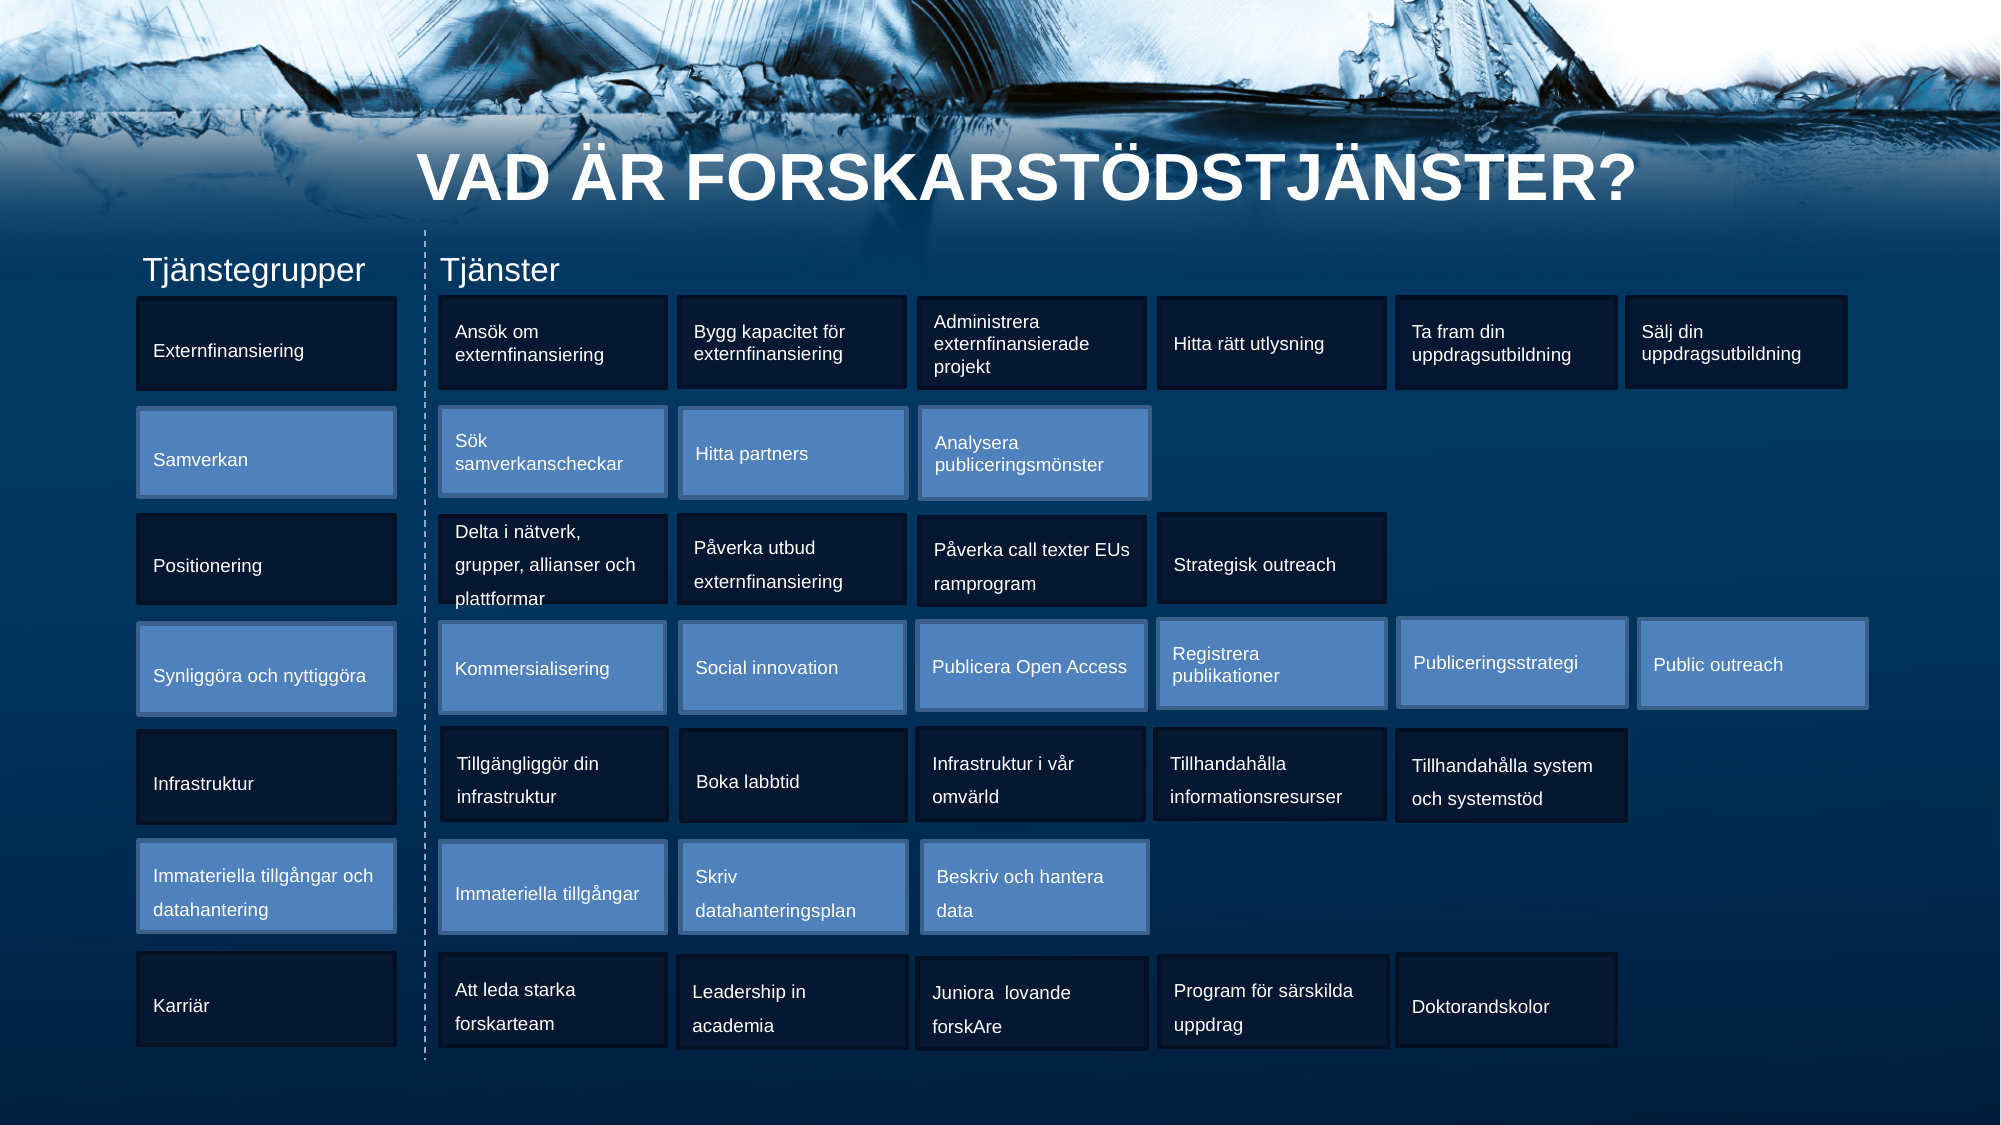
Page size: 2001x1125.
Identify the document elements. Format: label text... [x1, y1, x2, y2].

text_box Att leda starka forskarteam [438, 952, 668, 1048]
text_box Tillhandahålla system och systemstöd [1395, 728, 1628, 823]
text_box Sälj din uppdragsutbildning [1625, 295, 1848, 389]
text_box Hitta partners [678, 406, 909, 500]
text_box Synliggöra och nyttiggöra [136, 621, 397, 717]
text_box Delta i nätverk, grupper, allianser och plattformar [438, 514, 668, 604]
text_box Ansök om externfinansiering [438, 295, 668, 390]
text_box Program för särskilda uppdrag [1157, 954, 1390, 1049]
text_box Positionering [136, 513, 397, 605]
text_box Publicera Open Access [915, 619, 1148, 712]
text_box Tjänstegrupper [127, 241, 399, 296]
text_box Påverka call texter EUs ramprogram [917, 515, 1147, 607]
text_box Registrera publikationer [1156, 617, 1388, 710]
text_box Social innovation [678, 620, 907, 715]
text_box Bygg kapacitet för externfinansiering [677, 295, 907, 389]
text_box Samverkan [136, 406, 397, 499]
text_box Publiceringsstrategi [1396, 616, 1629, 709]
text_box Beskriv och hantera data [920, 839, 1150, 935]
text_box Juniora lovande forskAre [915, 956, 1149, 1051]
text_box Doktorandskolor [1395, 952, 1618, 1048]
text_box Sök samverkanscheckar [438, 405, 668, 498]
text_box Analysera publiceringsmönster [918, 405, 1152, 501]
text_box Boka labbtid [679, 728, 908, 823]
text_box Hitta rätt utlysning [1157, 296, 1387, 390]
text_box Infrastruktur [136, 729, 397, 825]
text_box Påverka utbud externfinansiering [677, 513, 907, 605]
title Vad är forskarstödstjänster? [127, 94, 1928, 253]
text_box Immateriella tillgångar [438, 839, 668, 935]
text_box Strategisk outreach [1157, 512, 1387, 604]
text_box Public outreach [1637, 617, 1869, 710]
text_box Skriv datahanteringsplan [678, 839, 909, 935]
text_box Tjänster [429, 241, 650, 296]
text_box Immateriella tillgångar och datahantering [136, 838, 397, 934]
text_box Kommersialisering [438, 620, 667, 715]
text_box Externfinansiering [136, 296, 397, 391]
picture [0, 0, 2001, 1125]
text_box Tillhandahålla informationsresurser [1153, 727, 1387, 821]
text_box Ta fram din uppdragsutbildning [1395, 295, 1618, 390]
text_box Leadership in academia [676, 954, 909, 1050]
text_box Administrera externfinansierade projekt [917, 296, 1147, 390]
text_box Karriär [136, 951, 397, 1047]
text_box Infrastruktur i vår omvärld [915, 726, 1146, 822]
text_box Tillgängliggör din infrastruktur [440, 726, 669, 822]
